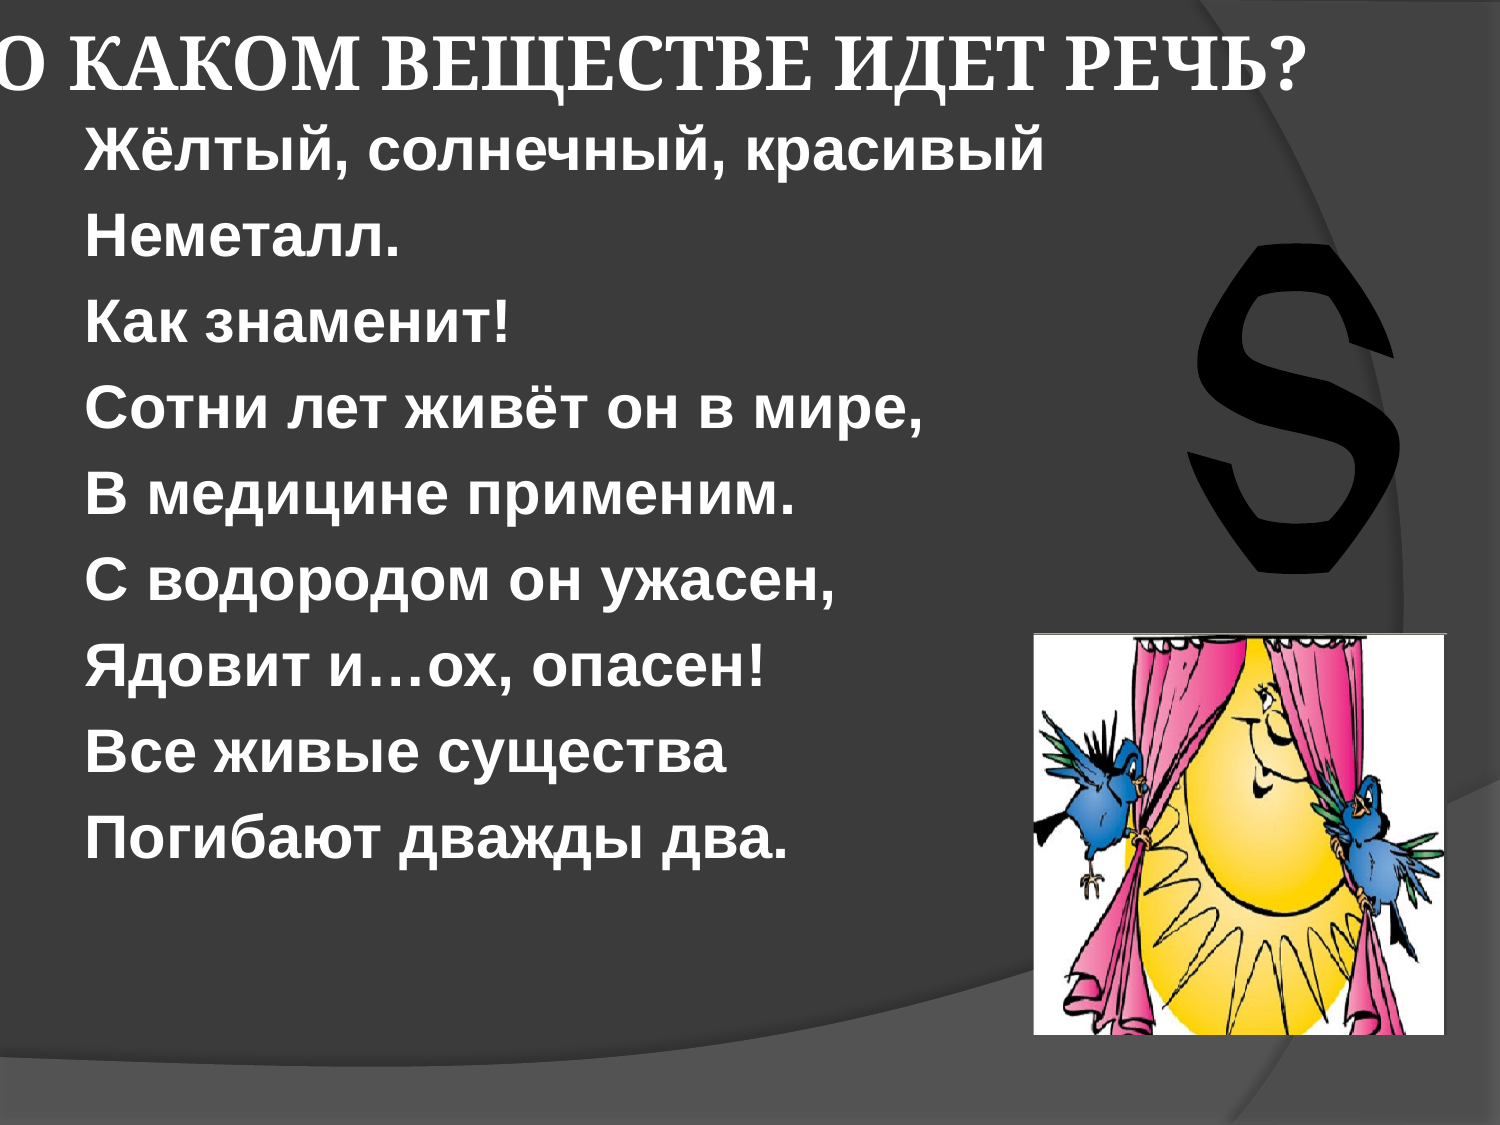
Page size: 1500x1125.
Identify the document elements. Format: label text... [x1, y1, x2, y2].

picture [1033, 632, 1448, 1036]
list Жёлтый, солнечный, красивый Неметалл. Как знаменит! Сотни лет живёт он в мире, В медицине применим. С водородом он ужасен, Ядовит и…ох, опасен! Все живые существа Погибают дважды два. [64, 101, 1392, 880]
title О КАКОМ ВЕЩЕСТВЕ ИДЕТ РЕЧЬ? [0, 0, 1500, 149]
